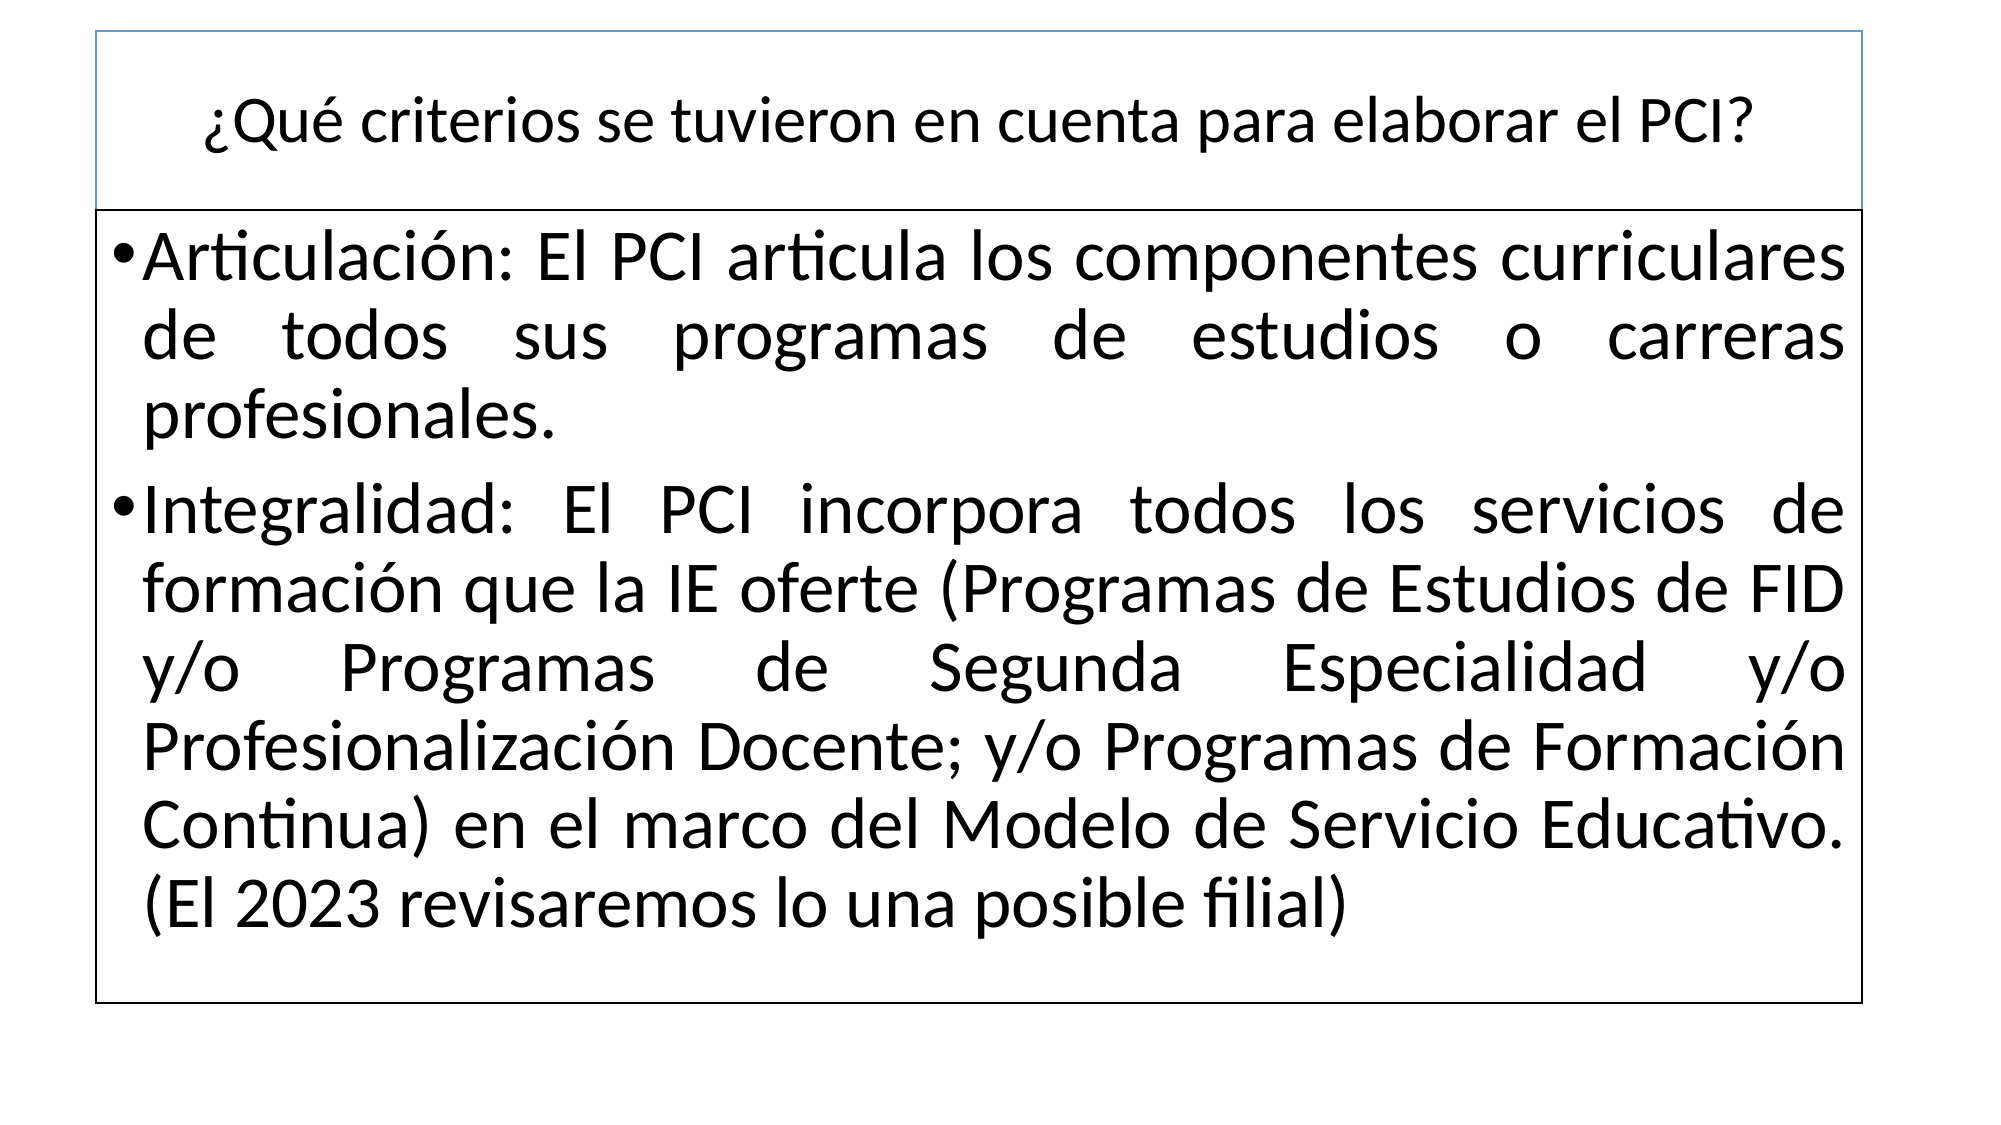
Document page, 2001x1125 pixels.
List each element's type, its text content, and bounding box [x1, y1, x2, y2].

list Articulación: El PCI articula los componentes curriculares de todos sus programas de estudios o carreras profesionales. Integralidad: El PCI incorpora todos los servicios de formación que la IE oferte (Programas de Estudios de FID y/o Programas de Segunda Especialidad y/o Profesionalización Docente; y/o Programas de Formación Continua) en el marco del Modelo de Servicio Educativo. (El 2023 revisaremos lo una posible filial) [95, 209, 1863, 1004]
title ¿Qué criterios se tuvieron en cuenta para elaborar el PCI? [95, 30, 1863, 209]
